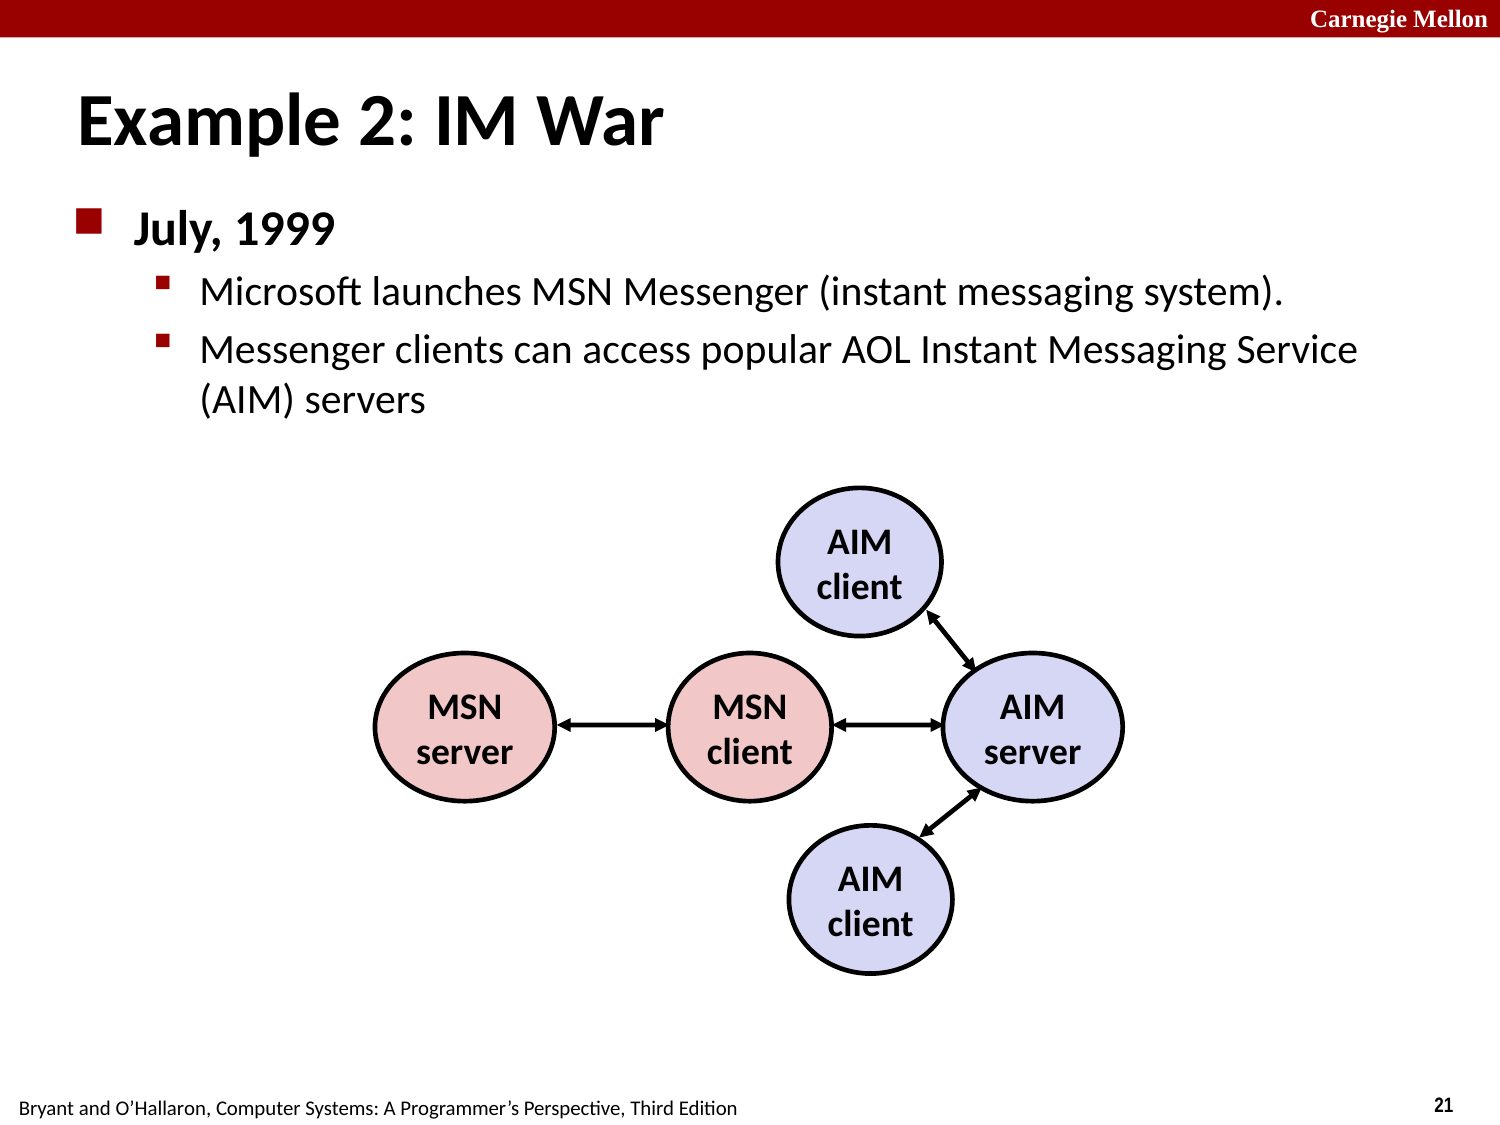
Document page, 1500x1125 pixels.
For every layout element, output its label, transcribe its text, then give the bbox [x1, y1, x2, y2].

text_box AIM client [777, 487, 942, 637]
text_box [556, 718, 670, 732]
list July, 1999 Microsoft launches MSN Messenger (instant messaging system). Messenger clients can access popular AOL Instant Messaging Service (AIM) servers [62, 187, 1426, 651]
text_box MSN server [374, 652, 555, 802]
text_box MSN client [668, 652, 832, 802]
text_box [919, 787, 982, 838]
text_box AIM server [942, 652, 1123, 802]
title Example 2: IM War [62, 68, 1188, 163]
text_box [926, 609, 977, 673]
text_box AIM client [788, 825, 953, 974]
text_box [832, 718, 945, 732]
